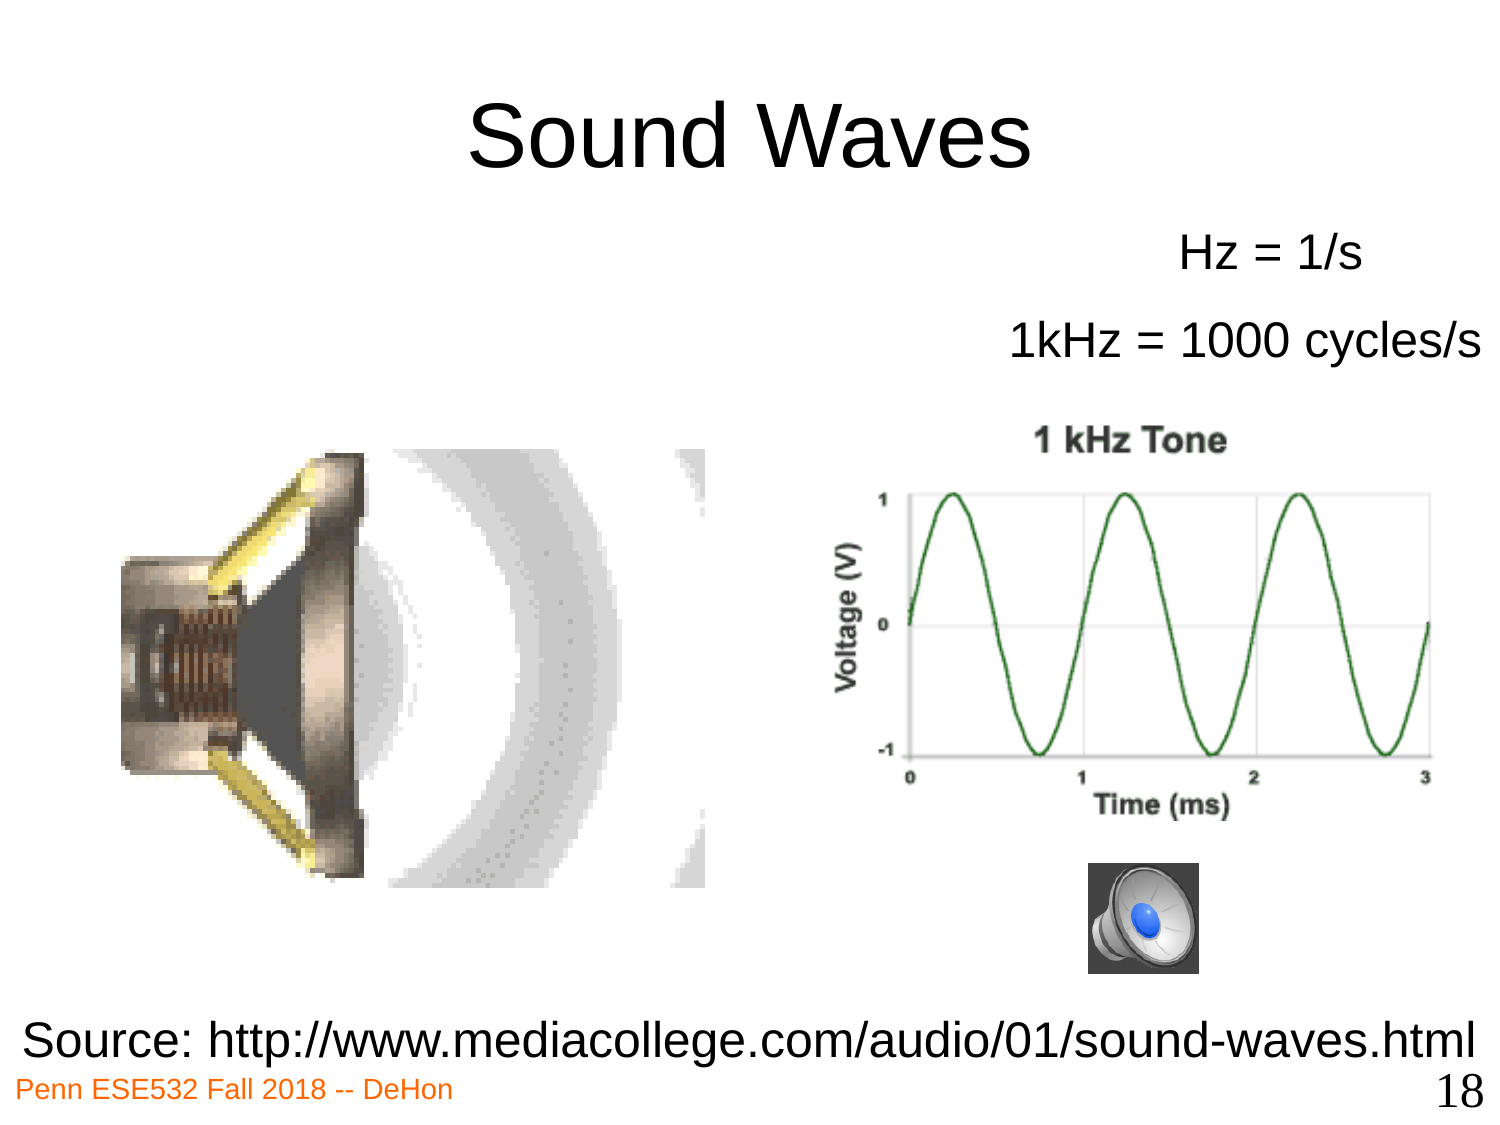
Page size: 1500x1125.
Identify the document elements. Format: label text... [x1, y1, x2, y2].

title Sound Waves [112, 37, 1388, 226]
text_box Hz = 1/s [1163, 212, 1379, 288]
picture [1087, 862, 1201, 976]
slide_number 18 [1187, 1049, 1500, 1125]
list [0, 449, 827, 888]
picture [824, 424, 1451, 822]
slide_number Penn ESE532 Fall 2018 -- DeHon [0, 1062, 576, 1125]
text_box Source: http://www.mediacollege.com/audio/01/sound-waves.html [6, 999, 1493, 1075]
text_box 1kHz = 1000 cycles/s [993, 299, 1498, 375]
